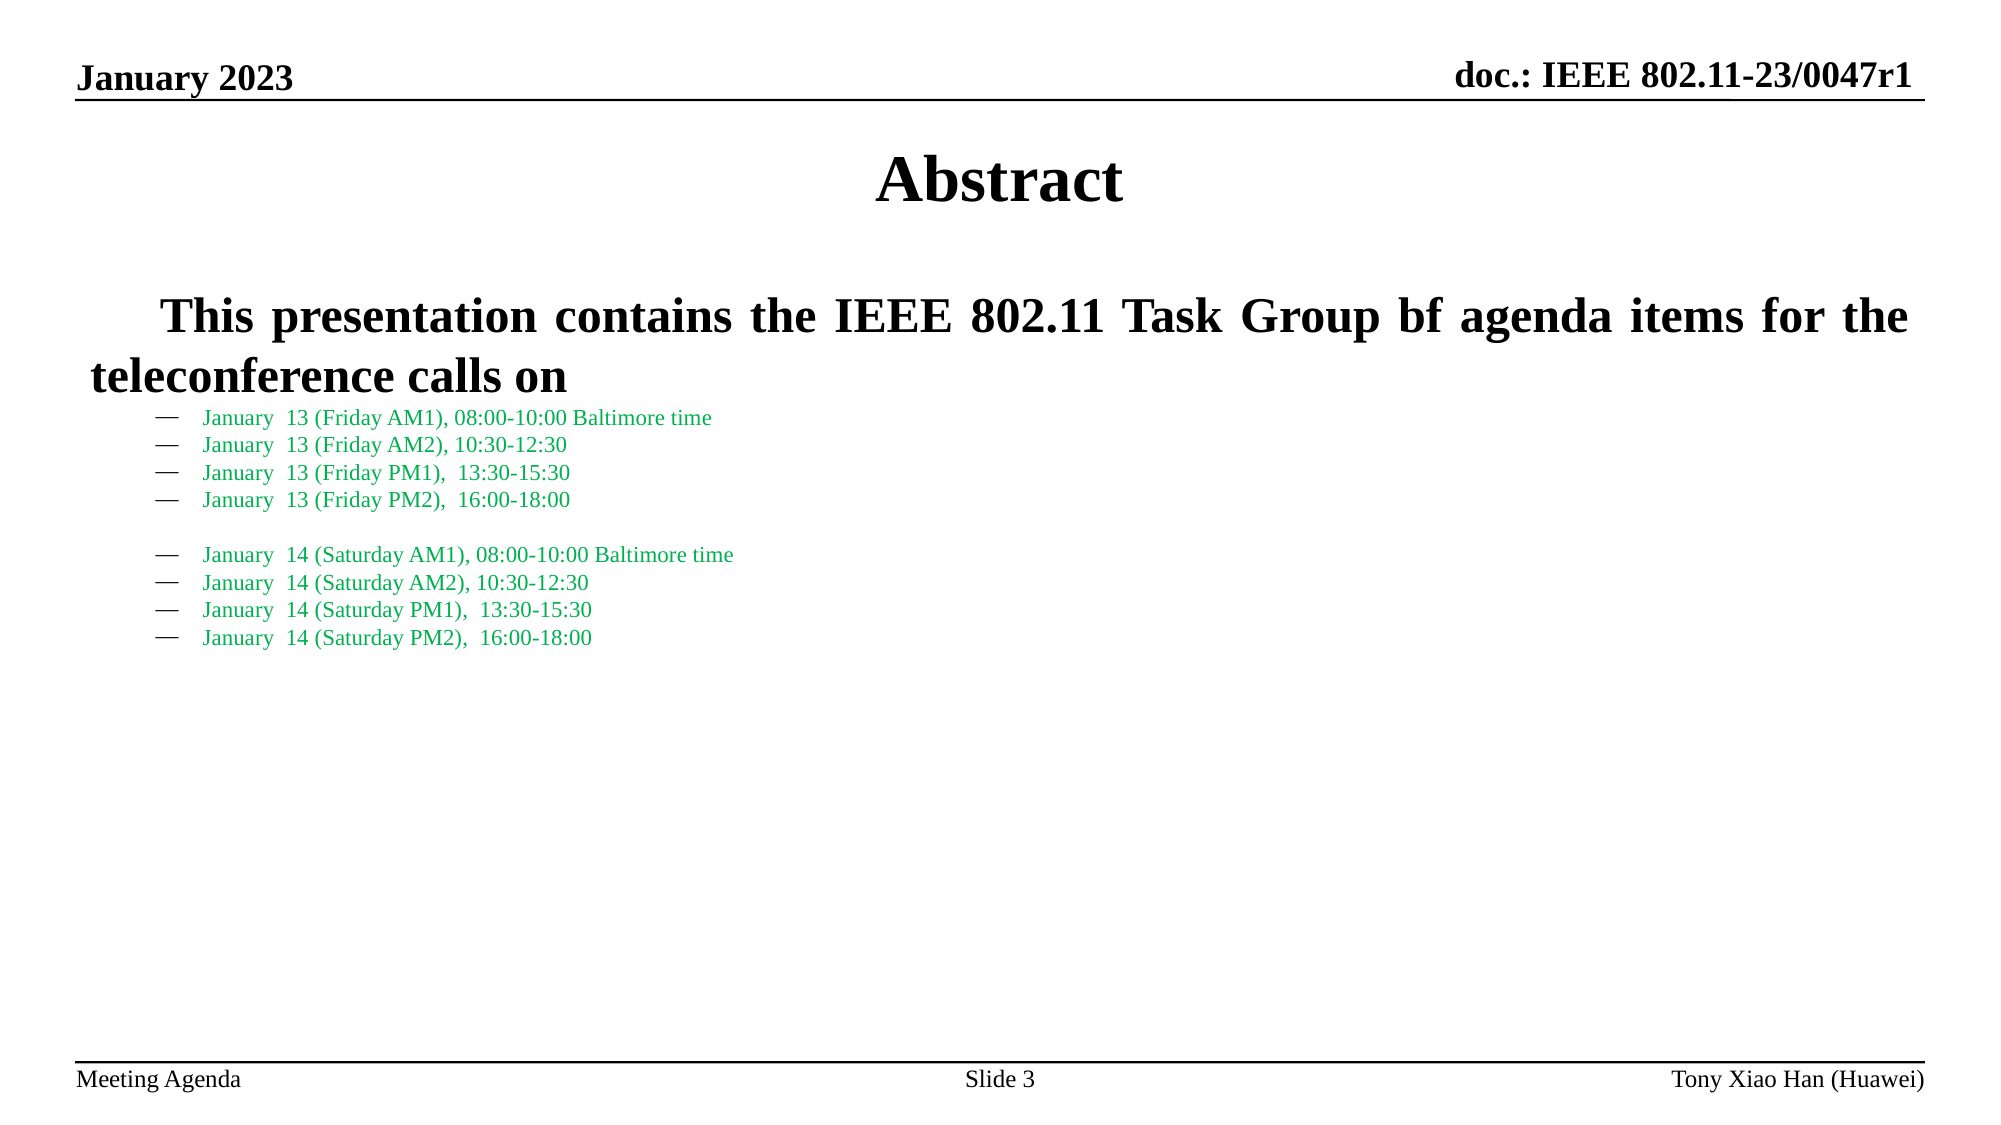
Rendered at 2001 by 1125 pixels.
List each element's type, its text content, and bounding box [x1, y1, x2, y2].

text_box This presentation contains the IEEE 802.11 Task Group bf agenda items for the teleconference calls on January 13 (Friday AM1), 08:00-10:00 Baltimore time January 13 (Friday AM2), 10:30-12:30 January 13 (Friday PM1), 13:30-15:30 January 13 (Friday PM2), 16:00-18:00 January 14 (Saturday AM1), 08:00-10:00 Baltimore time January 14 (Saturday AM2), 10:30-12:30 January 14 (Saturday PM1), 13:30-15:30 January 14 (Saturday PM2), 16:00-18:00 [75, 274, 1925, 950]
text_box Abstract [362, 87, 1638, 263]
